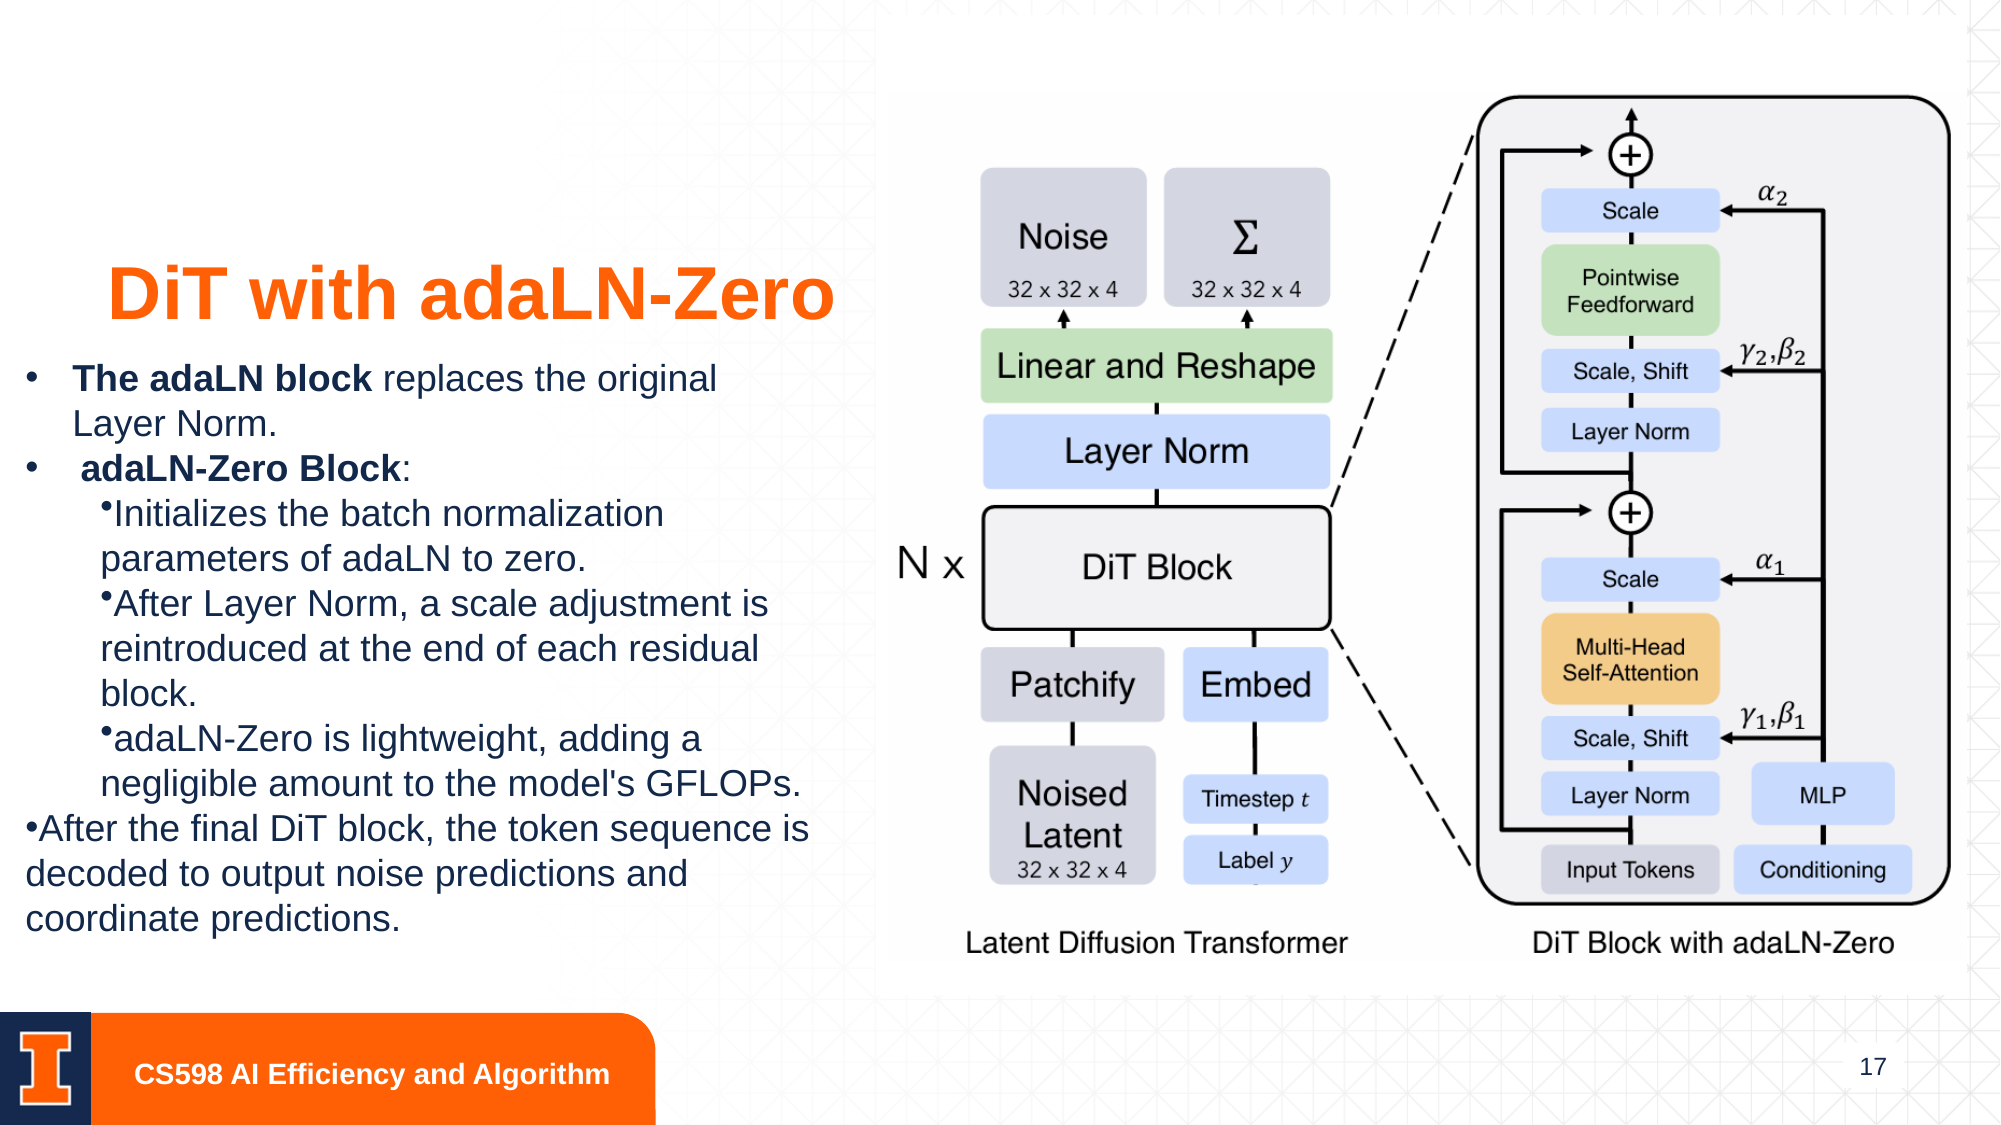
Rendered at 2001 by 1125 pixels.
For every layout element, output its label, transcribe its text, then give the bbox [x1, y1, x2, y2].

title DiT with adaLN-Zero [93, 246, 875, 343]
slide_number 17 [1842, 1042, 1904, 1088]
picture [0, 0, 2001, 1125]
footer CS598 AI Efficiency and Algorithm [118, 1042, 627, 1103]
list The adaLN block replaces the original Layer Norm. adaLN-Zero Block: Initializes the batch normalization parameters of adaLN to zero. After Layer Norm, a scale adjustment is reintroduced at the end of each residual block. adaLN-Zero is lightweight, adding a negligible amount to the model's GFLOPs. After the final DiT block, the token sequence is decoded to output noise predictions and coordinate predictions. [10, 342, 826, 996]
